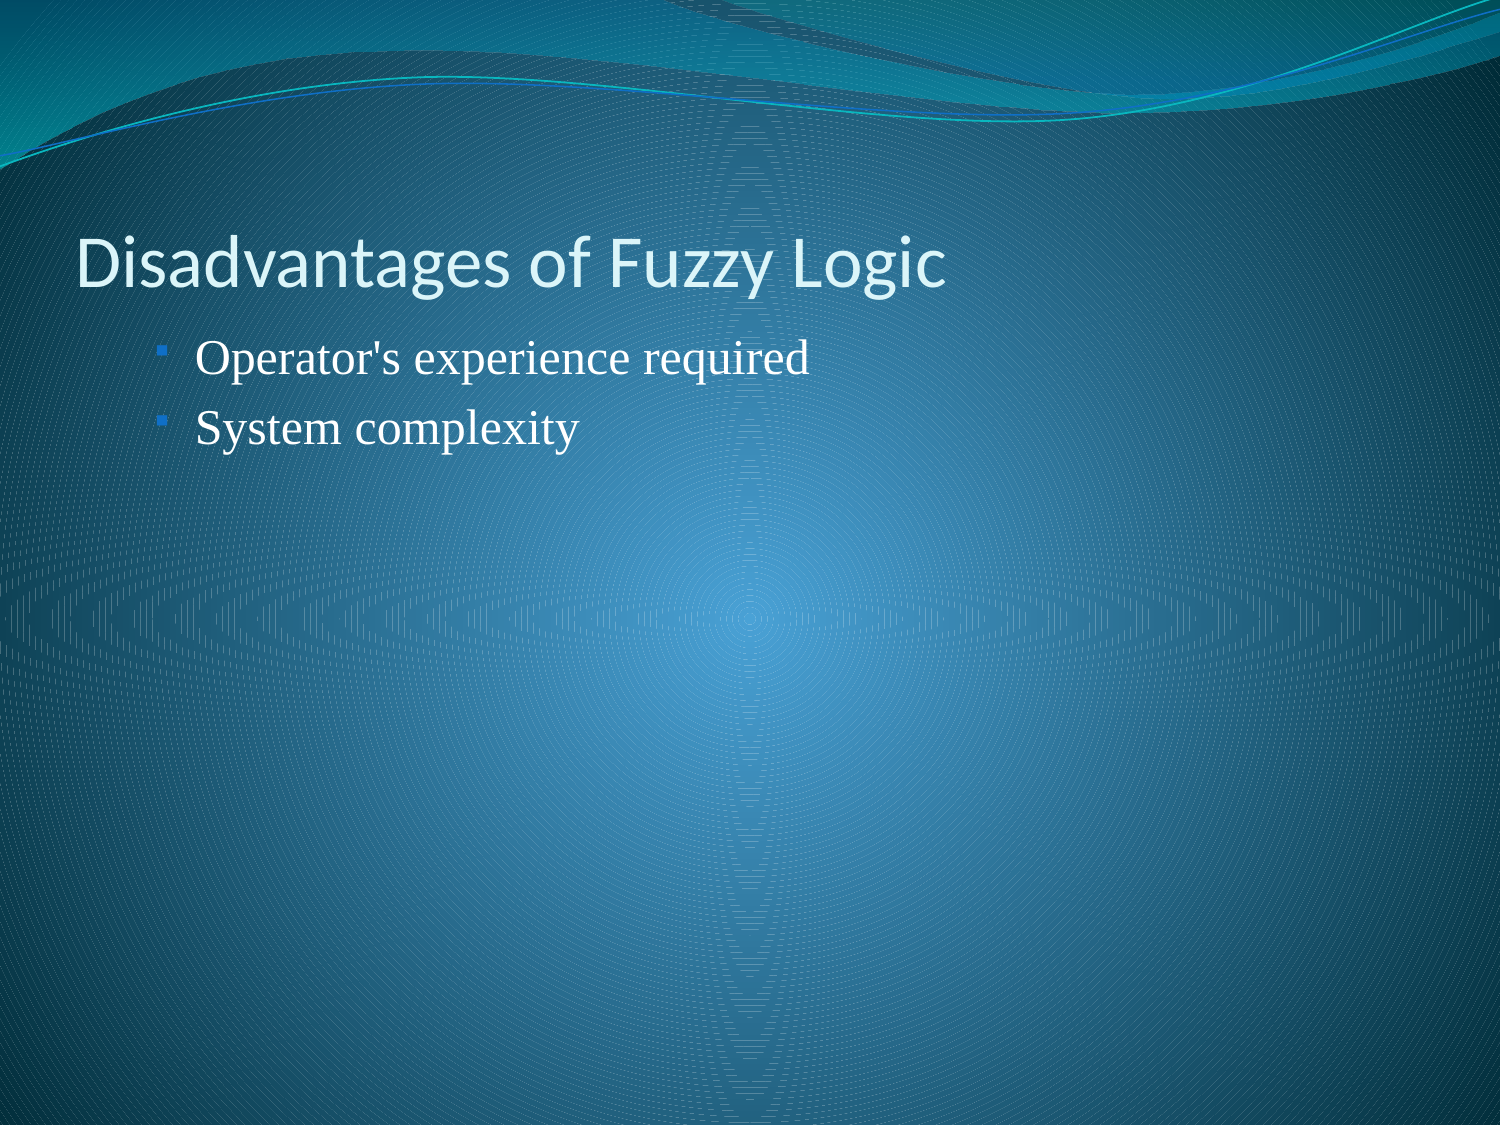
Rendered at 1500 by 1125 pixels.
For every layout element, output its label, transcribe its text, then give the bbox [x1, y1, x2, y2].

list Operator's experience required System complexity [75, 317, 1425, 1038]
title Disadvantages of Fuzzy Logic [75, 115, 1425, 303]
